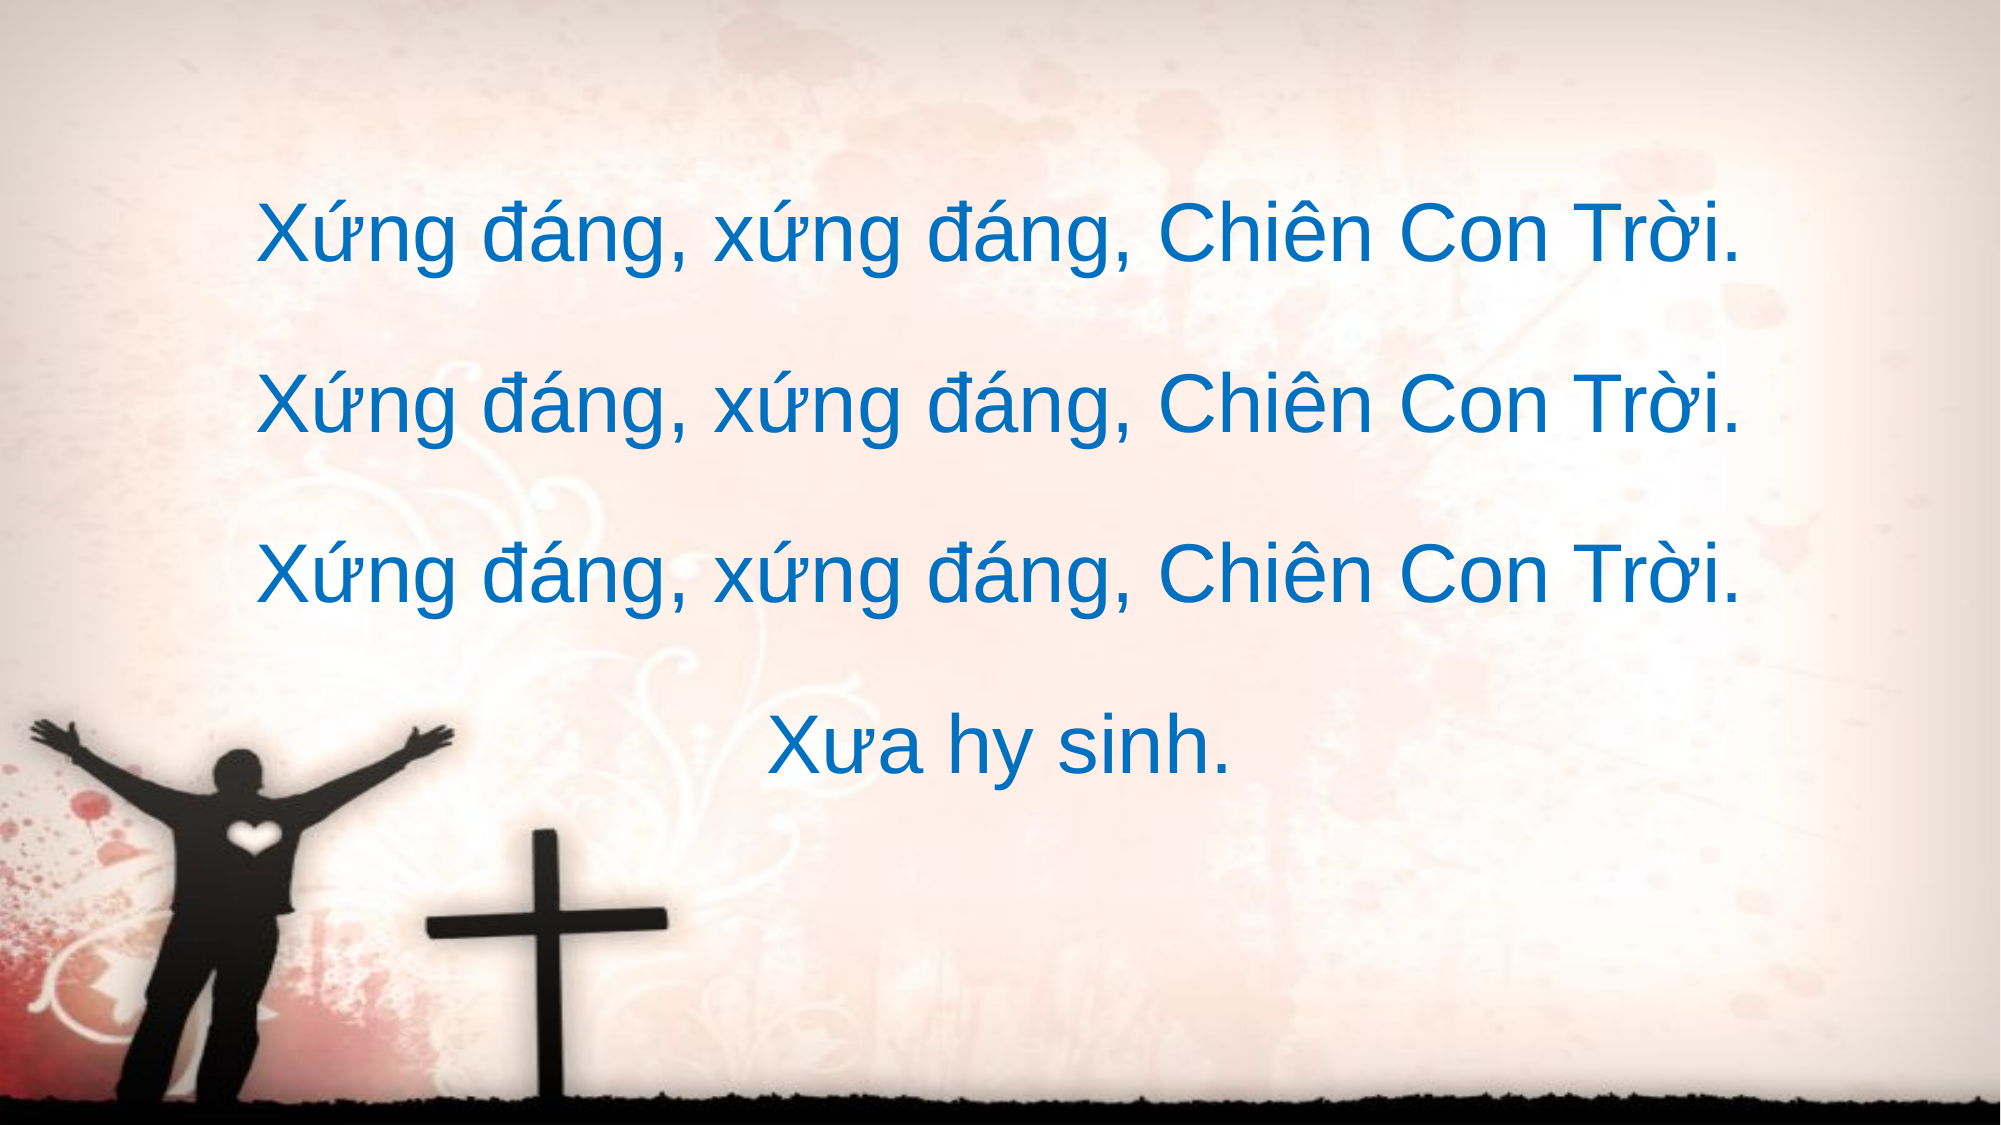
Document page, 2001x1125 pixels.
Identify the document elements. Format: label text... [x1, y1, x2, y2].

list Xứng đáng, xứng đáng, Chiên Con Trời. Xứng đáng, xứng đáng, Chiên Con Trời. Xứng đáng, xứng đáng, Chiên Con Trời. Xưa hy sinh. [0, 0, 2000, 1125]
